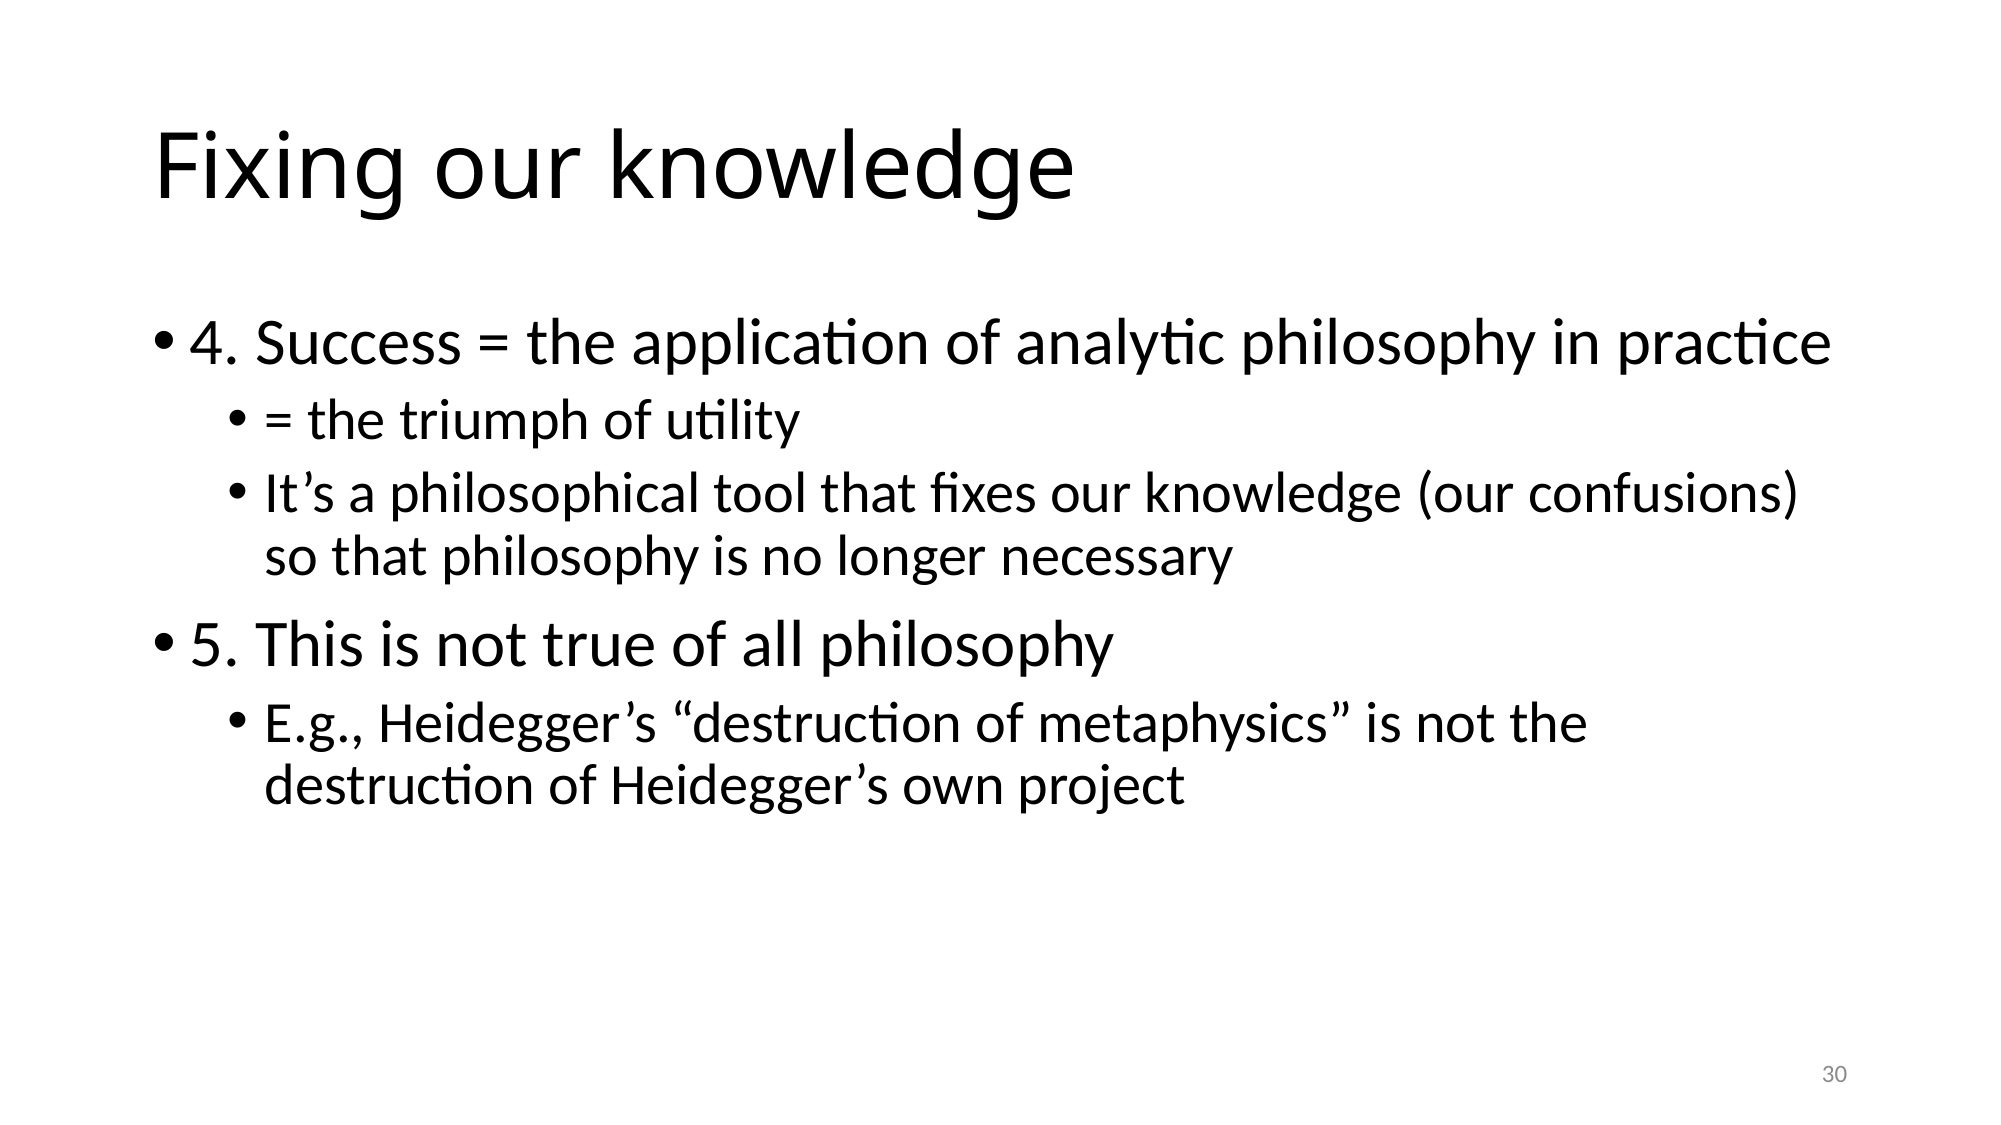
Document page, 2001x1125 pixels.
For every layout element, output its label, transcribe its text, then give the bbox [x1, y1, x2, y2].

slide_number 30 [1412, 1042, 1863, 1103]
list 4. Success = the application of analytic philosophy in practice = the triumph of utility It’s a philosophical tool that fixes our knowledge (our confusions) so that philosophy is no longer necessary 5. This is not true of all philosophy E.g., Heidegger’s “destruction of metaphysics” is not the destruction of Heidegger’s own project [137, 299, 1863, 1014]
title Fixing our knowledge [137, 59, 1863, 278]
